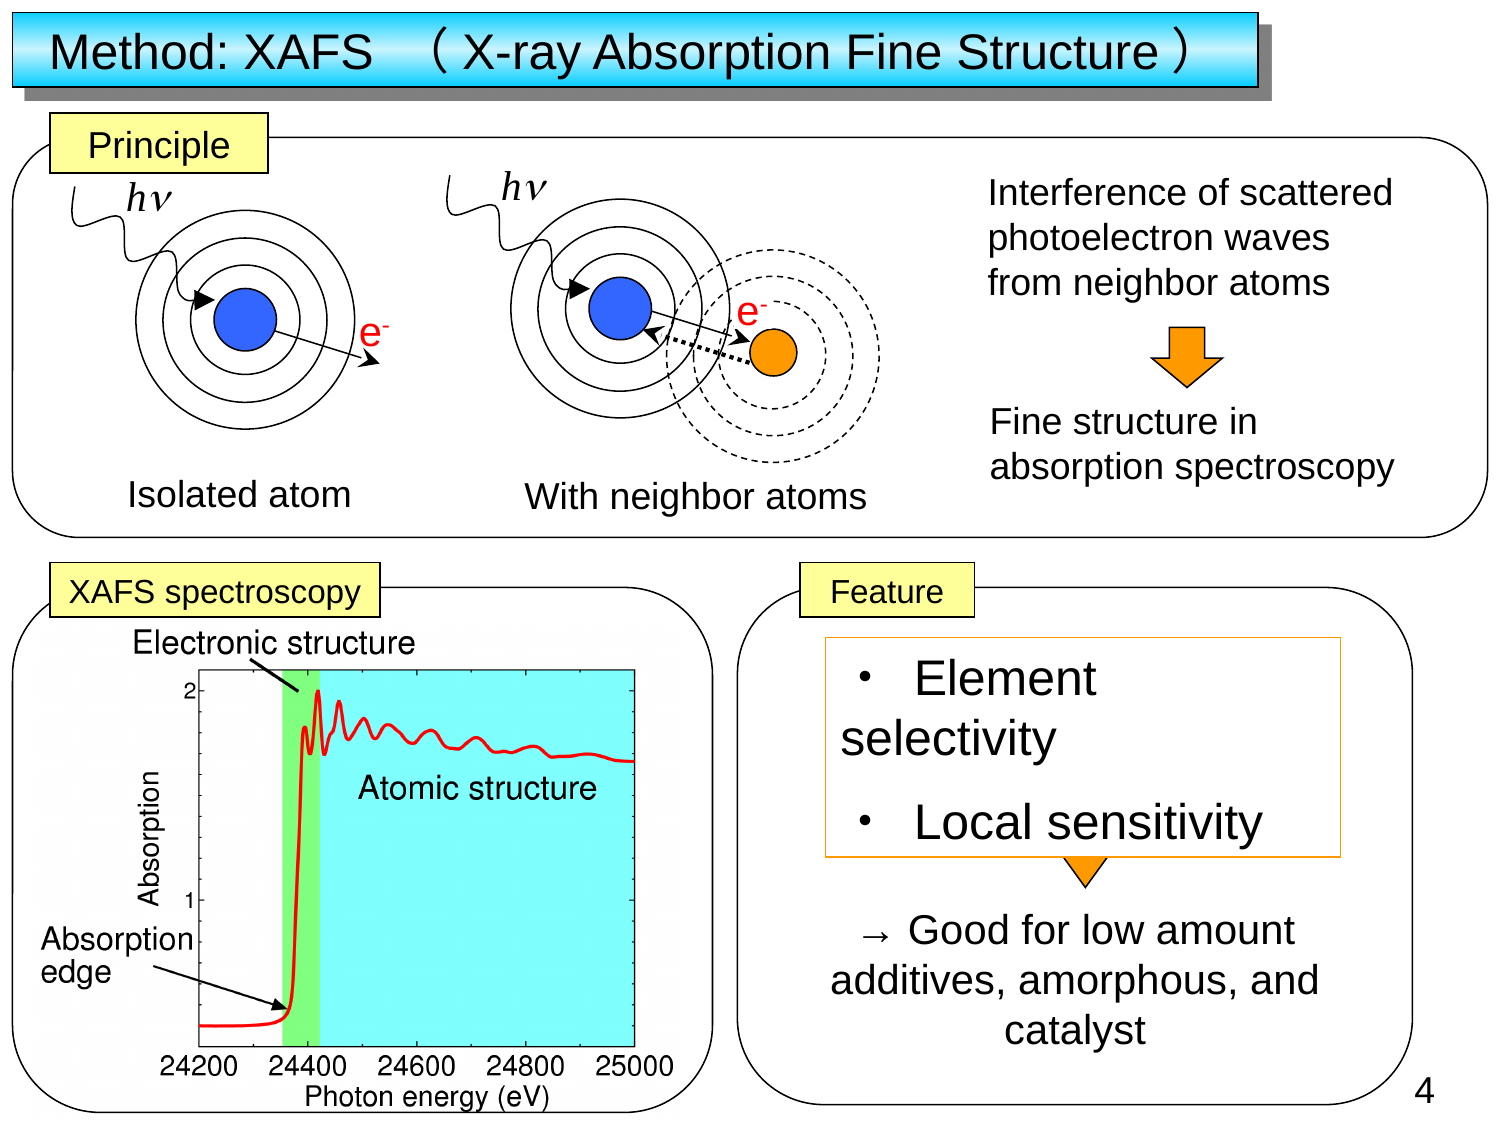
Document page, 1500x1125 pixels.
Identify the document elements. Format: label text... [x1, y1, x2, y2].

text_box [12, 587, 713, 1089]
text_box 4 [1399, 1058, 1483, 1119]
text_box Feature [799, 562, 975, 618]
text_box → Good for low amount additives, amorphous, and catalyst [762, 895, 1388, 1060]
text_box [49, 151, 904, 526]
text_box [61, 137, 1488, 538]
picture [33, 625, 680, 1118]
text_box Method: XAFS （X-ray Absorption Fine Structure） [12, 12, 1258, 88]
text_box [1064, 858, 1107, 888]
text_box Principle [50, 113, 269, 150]
text_box XAFS spectroscopy [50, 562, 380, 618]
text_box [12, 144, 50, 528]
text_box [737, 587, 1413, 1105]
text_box ・ Element selectivity ・ Local sensitivity [825, 637, 1341, 858]
